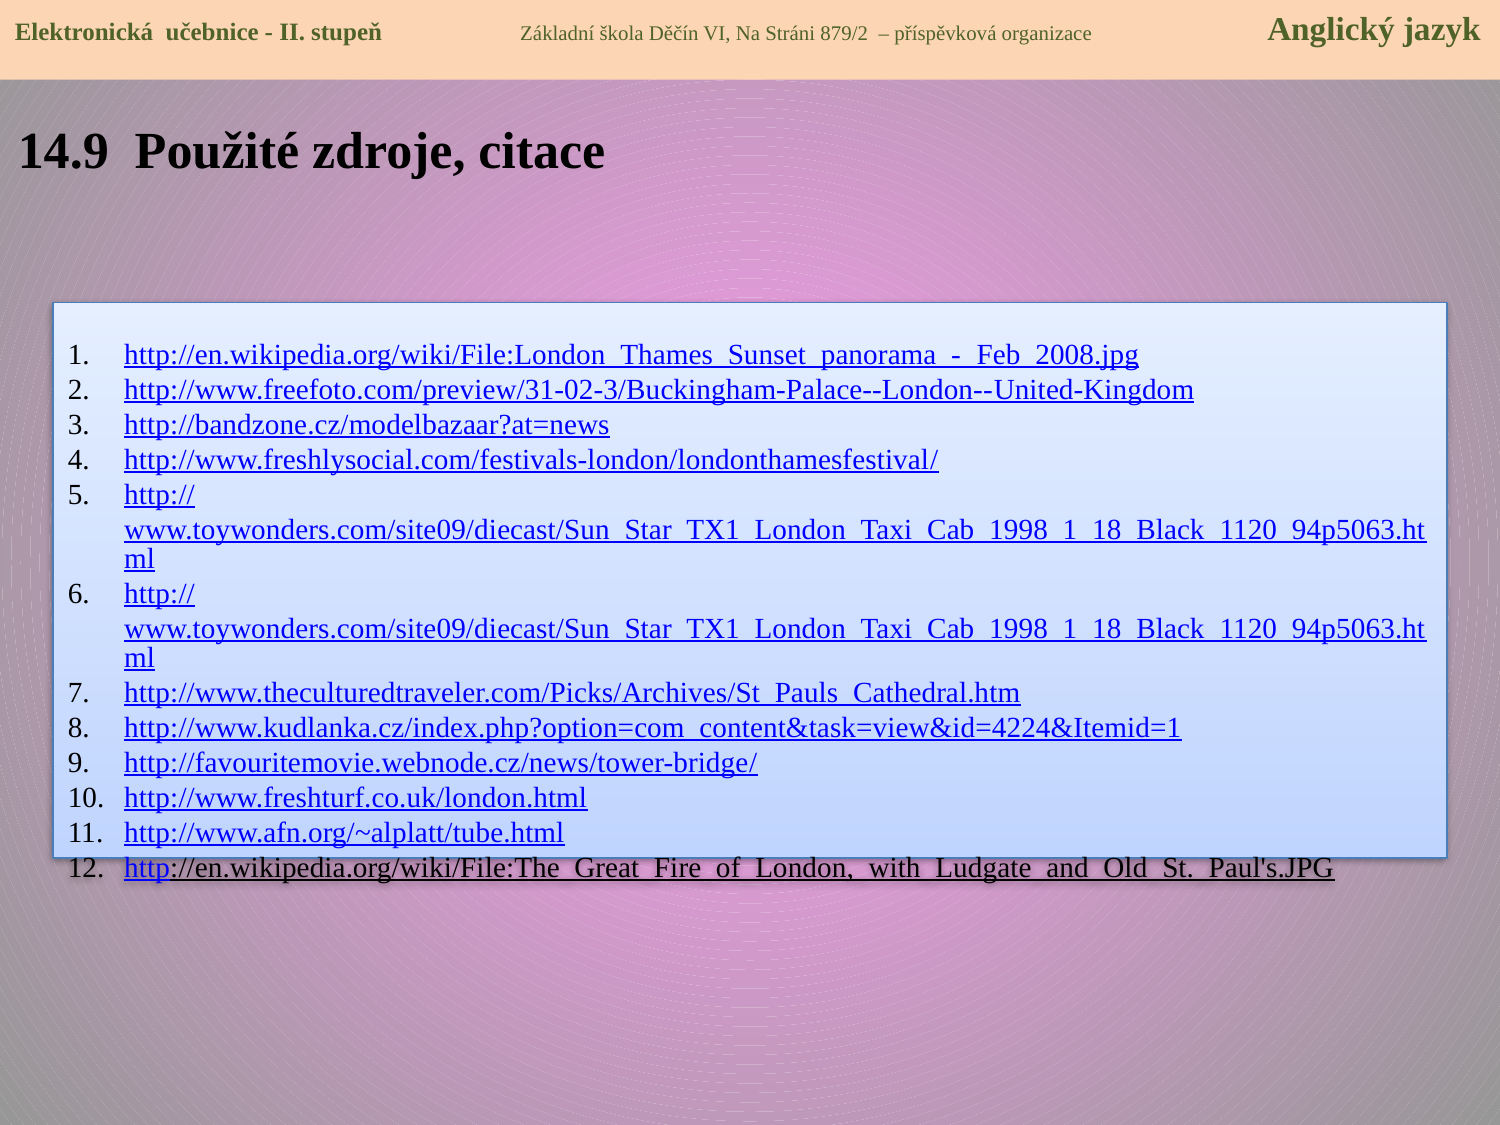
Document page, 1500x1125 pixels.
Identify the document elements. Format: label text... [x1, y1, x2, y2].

text_box http://en.wikipedia.org/wiki/File:London_Thames_Sunset_panorama_-_Feb_2008.jpg http://www.freefoto.com/preview/31-02-3/Buckingham-Palace--London--United-Kingdom http://bandzone.cz/modelbazaar?at=news http://www.freshlysocial.com/festivals-london/londonthamesfestival/ http://www.toywonders.com/site09/diecast/Sun_Star_TX1_London_Taxi_Cab_1998_1_18_Black_1120_94p5063.html http://www.toywonders.com/site09/diecast/Sun_Star_TX1_London_Taxi_Cab_1998_1_18_Black_1120_94p5063.html http://www.theculturedtraveler.com/Picks/Archives/St_Pauls_Cathedral.htm http://www.kudlanka.cz/index.php?option=com_content&task=view&id=4224&Itemid=1 http://favouritemovie.webnode.cz/news/tower-bridge/ http://www.freshturf.co.uk/london.html http://www.afn.org/~alplatt/tube.html http://en.wikipedia.org/wiki/File:The_Great_Fire_of_London,_with_Ludgate_and_Old_St._Paul's.JPG [52, 302, 1448, 859]
text_box Elektronická učebnice - II. stupeň Základní škola Děčín VI, Na Stráni 879/2 – příspěvková organizace Anglický jazyk [0, 0, 1500, 80]
text_box 14.9 Použité zdroje, citace [3, 109, 750, 239]
